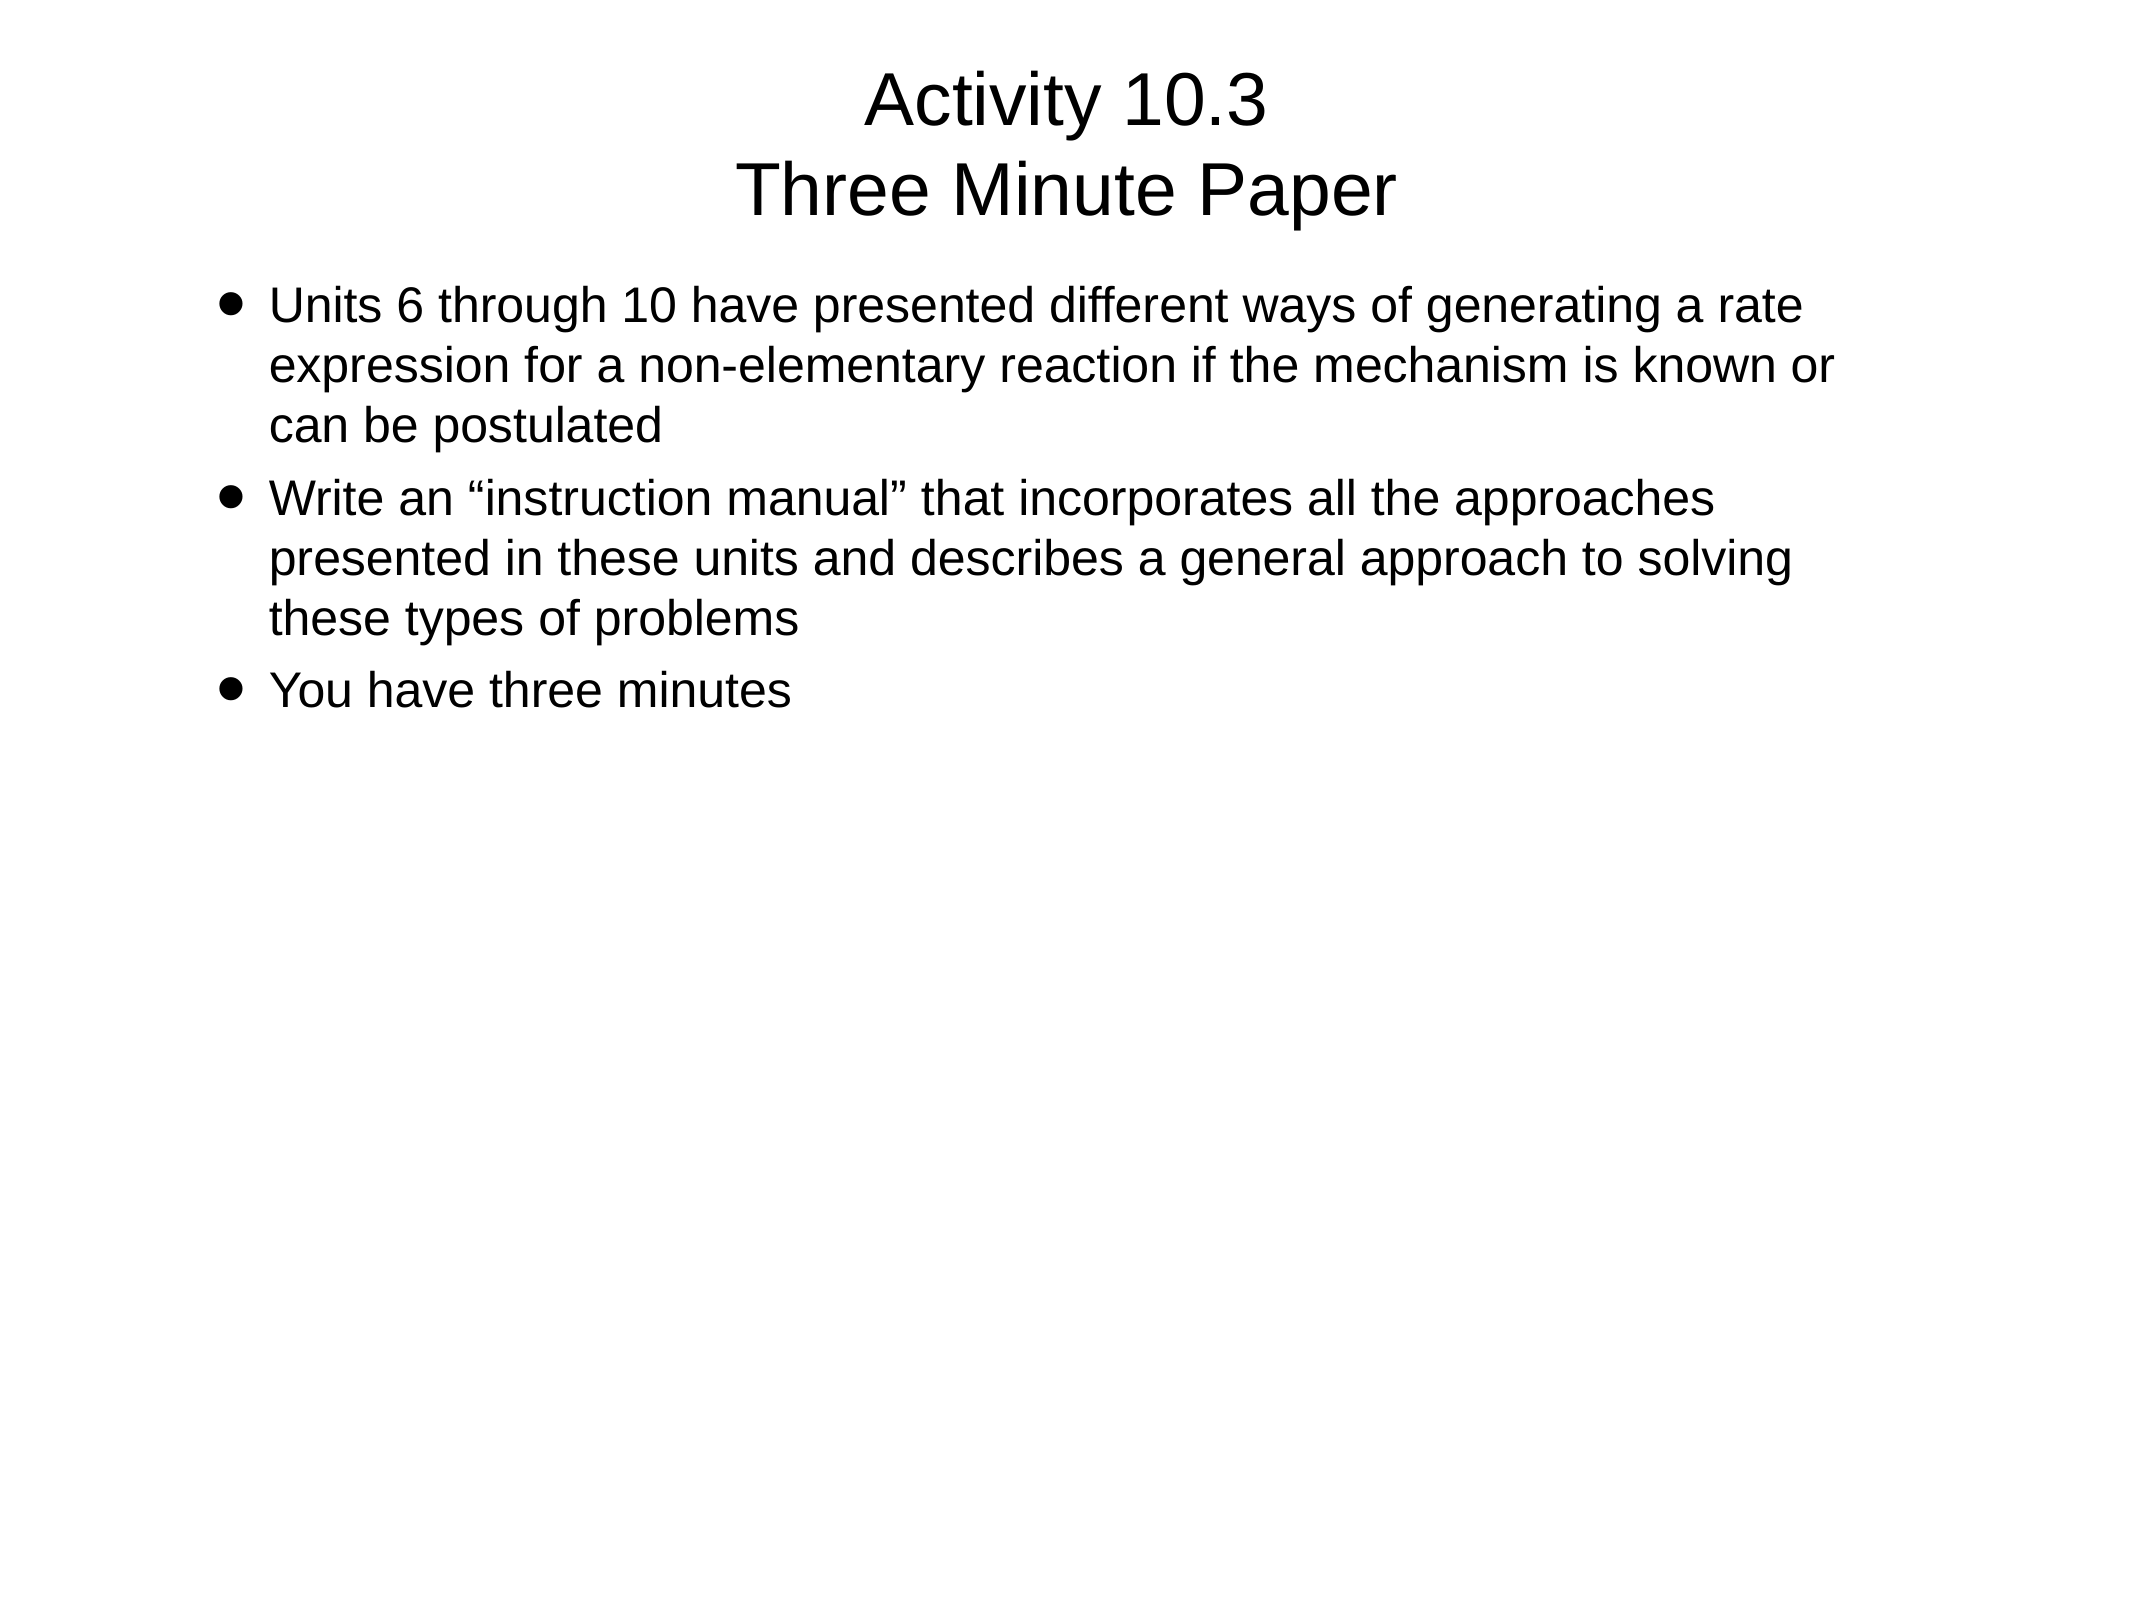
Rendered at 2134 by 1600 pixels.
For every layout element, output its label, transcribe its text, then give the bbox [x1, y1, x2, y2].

list Units 6 through 10 have presented different ways of generating a rate expression for a non-elementary reaction if the mechanism is known or can be postulated Write an “instruction manual” that incorporates all the approaches presented in these units and describes a general approach to solving these types of problems You have three minutes [208, 264, 1925, 1463]
title Activity 10.3 Three Minute Paper [208, 41, 1925, 250]
